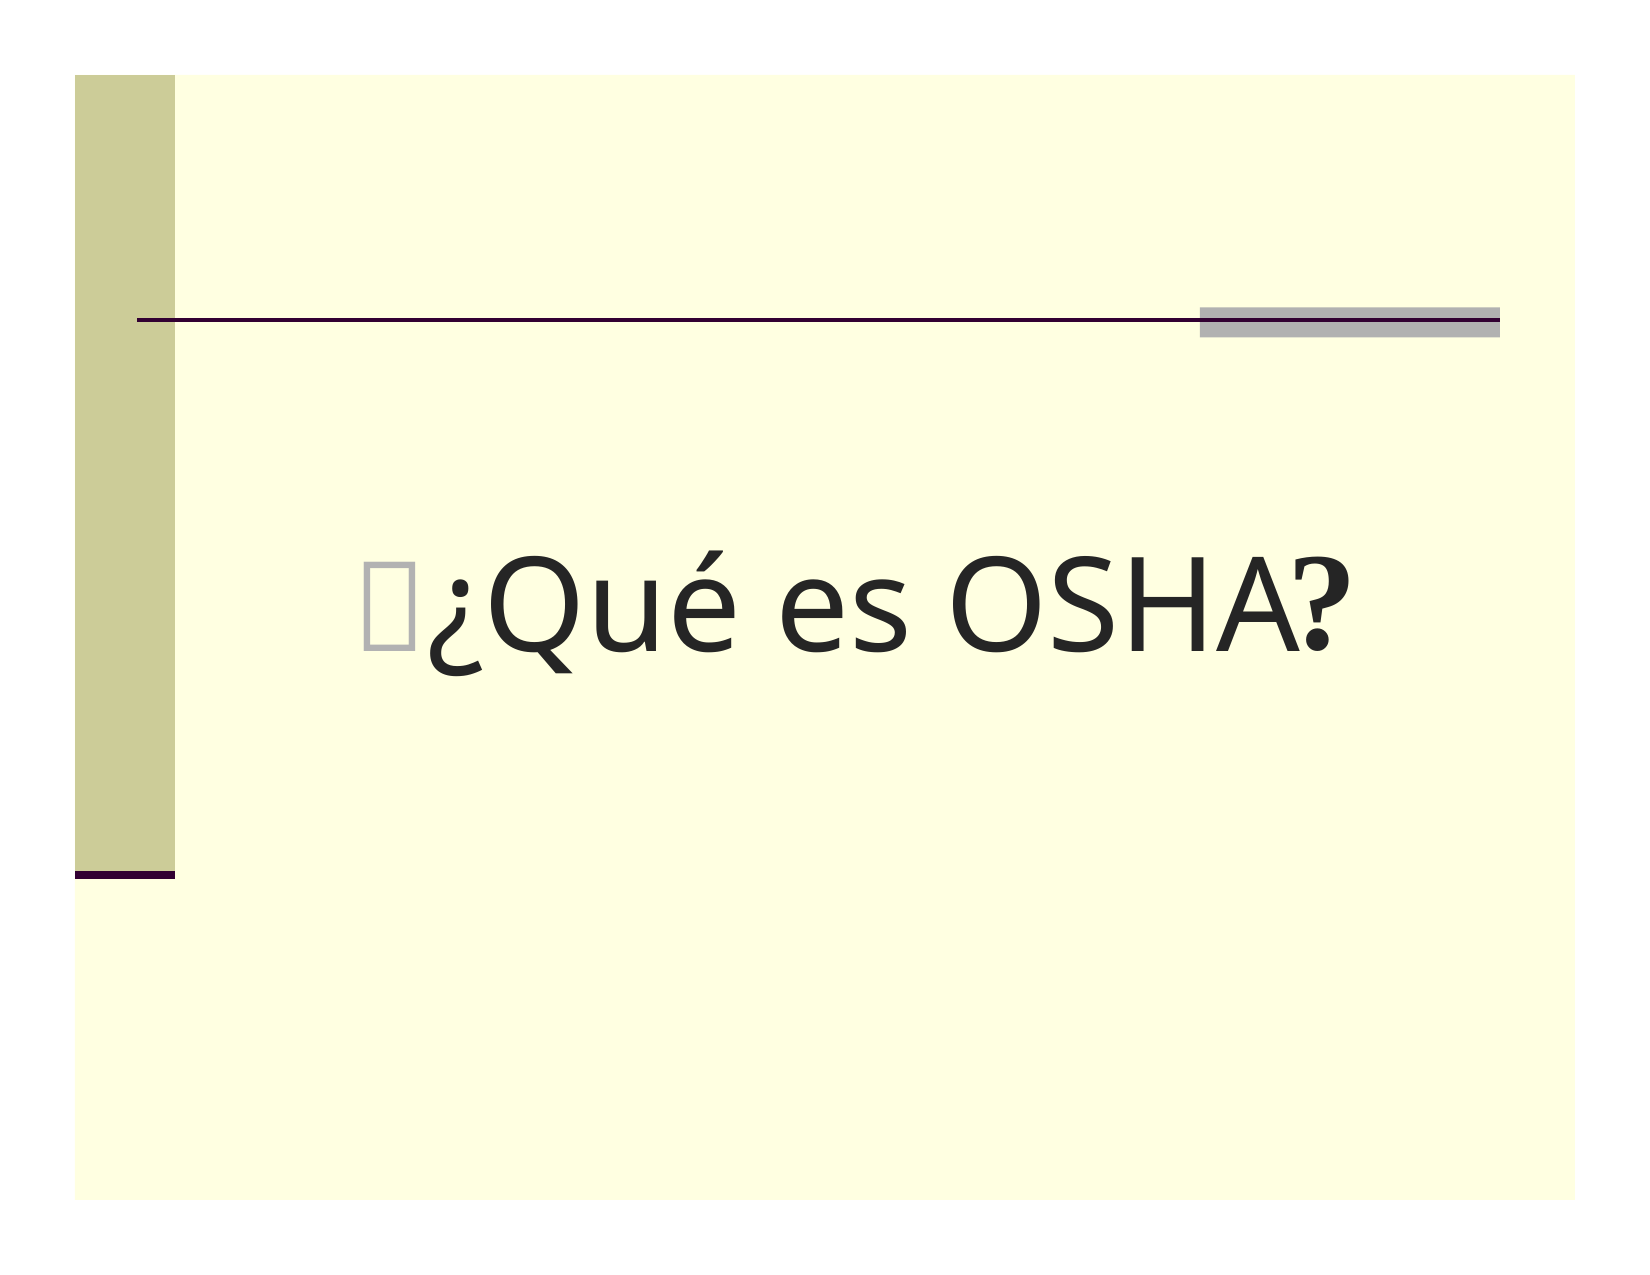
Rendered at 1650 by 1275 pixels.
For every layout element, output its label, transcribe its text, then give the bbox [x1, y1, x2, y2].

text_box [339, 510, 1286, 687]
title ¿Qué es OSHA [350, 474, 1438, 682]
